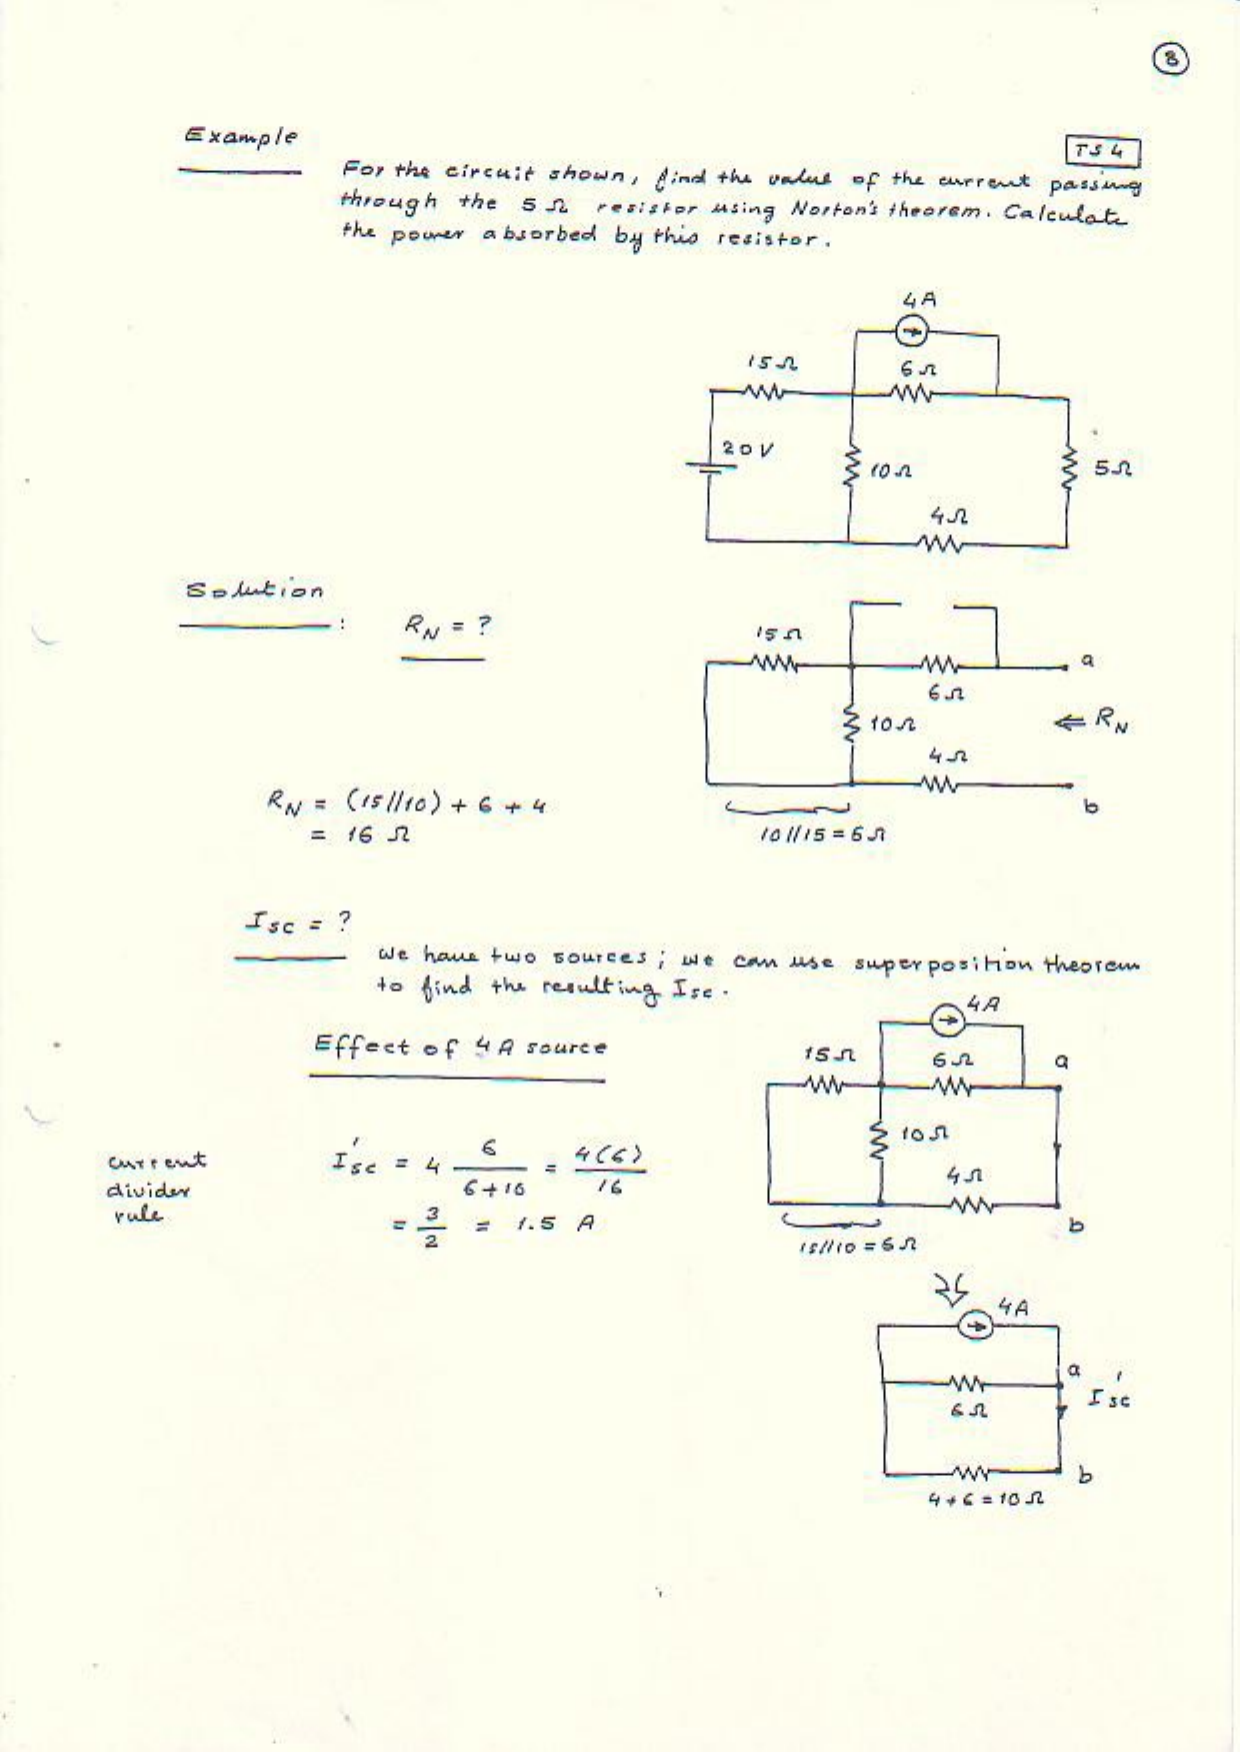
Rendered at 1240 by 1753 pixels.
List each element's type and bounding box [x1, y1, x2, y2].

text_box [0, 0, 1240, 1752]
